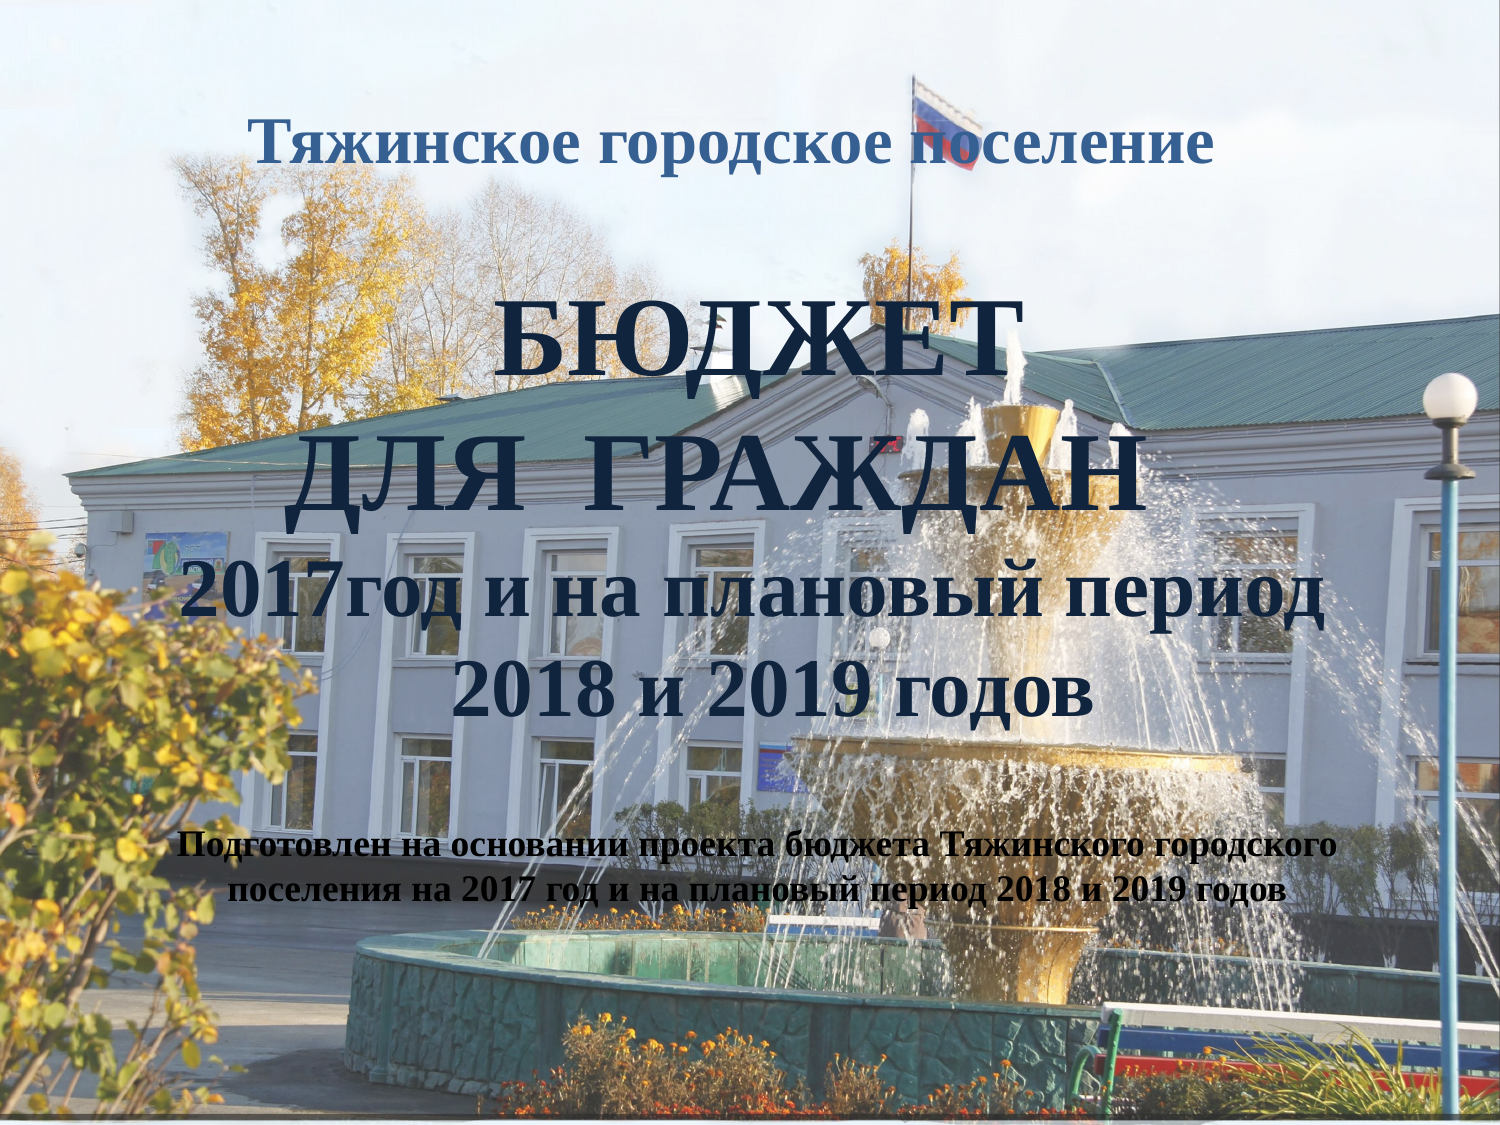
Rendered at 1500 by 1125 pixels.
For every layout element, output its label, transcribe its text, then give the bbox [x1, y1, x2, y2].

text_box БЮДЖЕТ ДЛЯ ГРАЖДАН 2017год и на плановый период 2018 и 2019 годов [134, 255, 1412, 740]
text_box 2017 2018 2019 [0, 0, 1500, 1125]
text_box Тяжинское городское поселение [29, 89, 1436, 185]
text_box Подготовлен на основании проекта бюджета Тяжинского городского поселения на 2017 год и на плановый период 2018 и 2019 годов [103, 812, 1412, 917]
